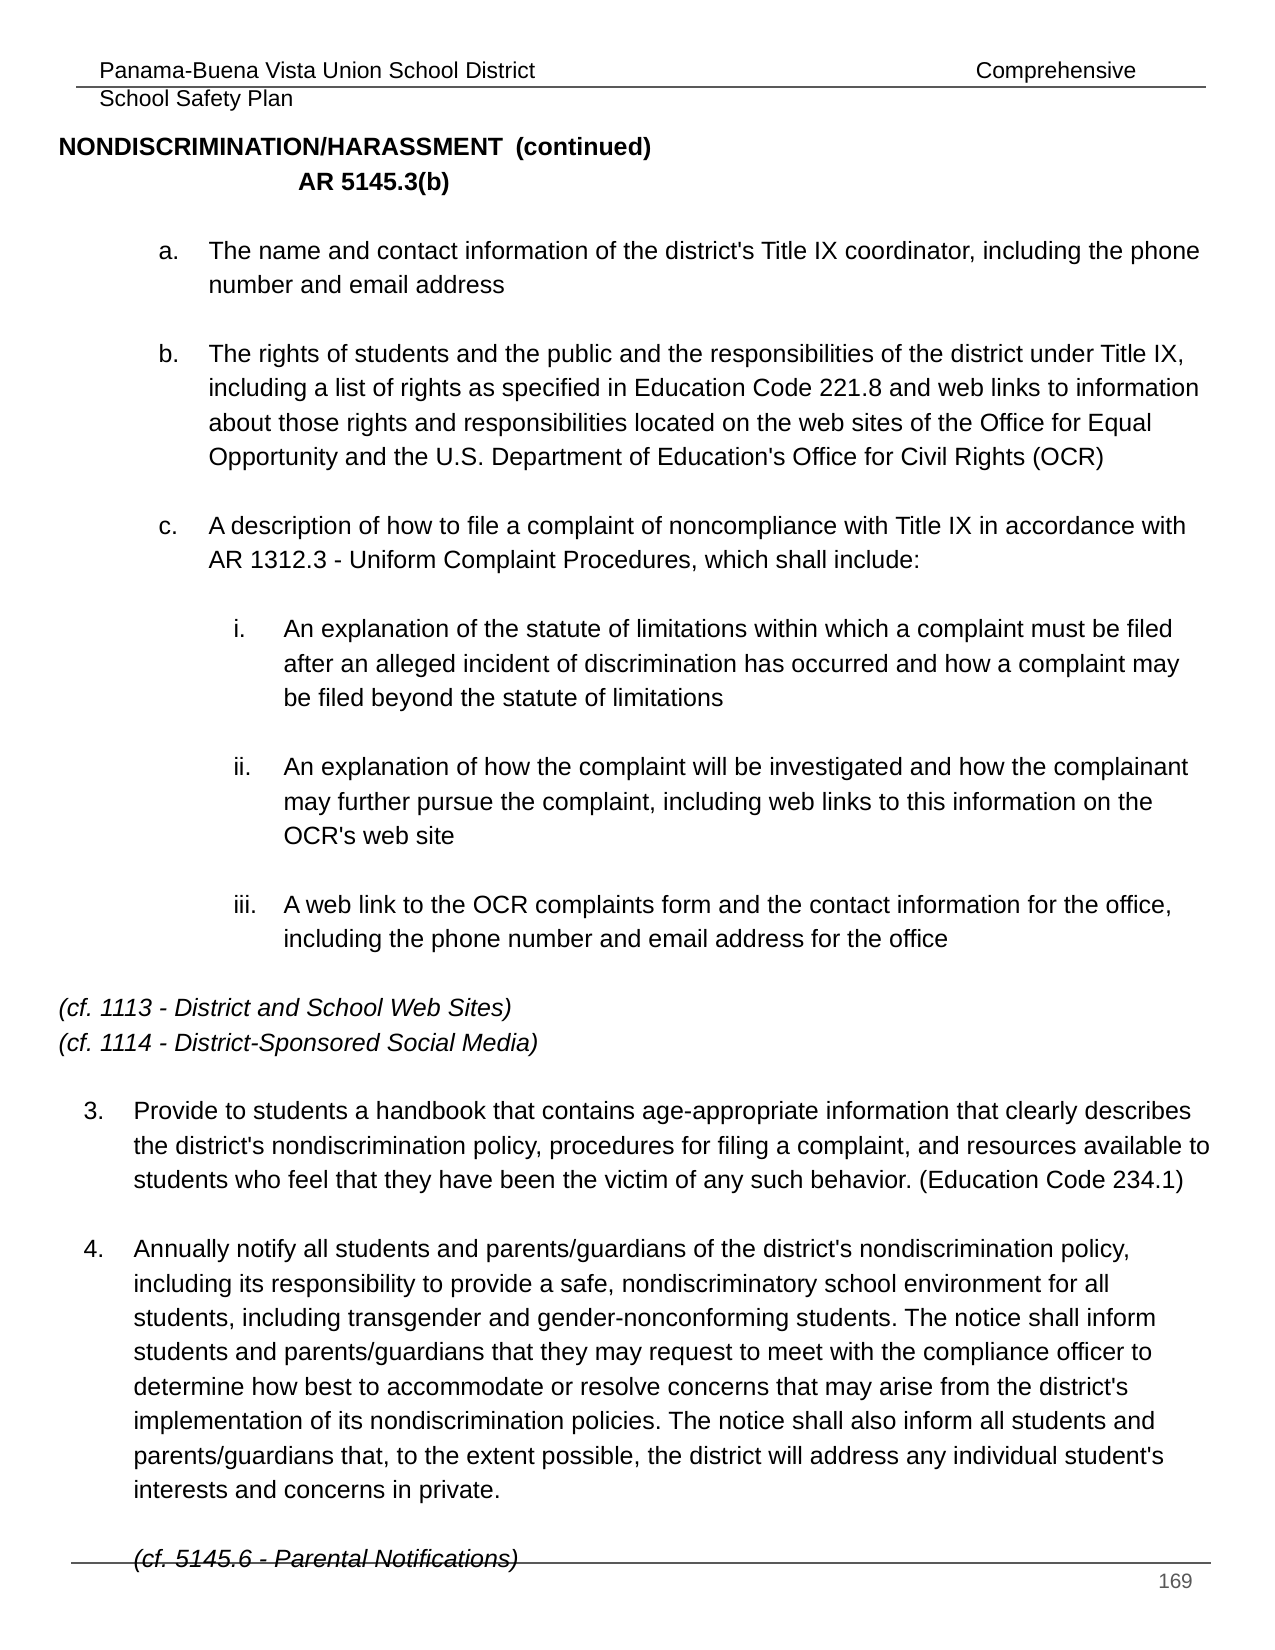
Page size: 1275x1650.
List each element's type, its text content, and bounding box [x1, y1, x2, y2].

slide_number ‹#› [1131, 1552, 1208, 1623]
list NONDISCRIMINATION/HARASSMENT (continued) AR 5145.3(b) The name and contact information of the district's Title IX coordinator, including the phone number and email address The rights of students and the public and the responsibilities of the district under Title IX, including a list of rights as specified in Education Code 221.8 and web links to information about those rights and responsibilities located on the web sites of the Office for Equal Opportunity and the U.S. Department of Education's Office for Civil Rights (OCR) A description of how to file a complaint of noncompliance with Title IX in accordance with AR 1312.3 - Uniform Complaint Procedures, which shall include: An explanation of the statute of limitations within which a complaint must be filed after an alleged incident of discrimination has occurred and how a complaint may be filed beyond the statute of limitations An explanation of how the complaint will be investigated and how the complainant may further pursue the complaint, including web links to this information on the OCR's web site A web link to the OCR complaints form and the contact information for the office, including the phone number and email address for the office (cf. 1113 - District and School Web Sites) (cf. 1114 - District-Sponsored Social Media) Provide to students a handbook that contains age-appropriate information that clearly describes the district's nondiscrimination policy, procedures for filing a complaint, and resources available to students who feel that they have been the victim of any such behavior. (Education Code 234.1) Annually notify all students and parents/guardians of the district's nondiscrimination policy, including its responsibility to provide a safe, nondiscriminatory school environment for all students, including transgender and gender-nonconforming students. The notice shall inform students and parents/guardians that they may request to meet with the compliance officer to determine how best to accommodate or resolve concerns that may arise from the district's implementation of its nondiscrimination policies. The notice shall also inform all students and parents/guardians that, to the extent possible, the district will address any individual student's interests and concerns in private. (cf. 5145.6 - Parental Notifications) [43, 111, 1232, 1570]
